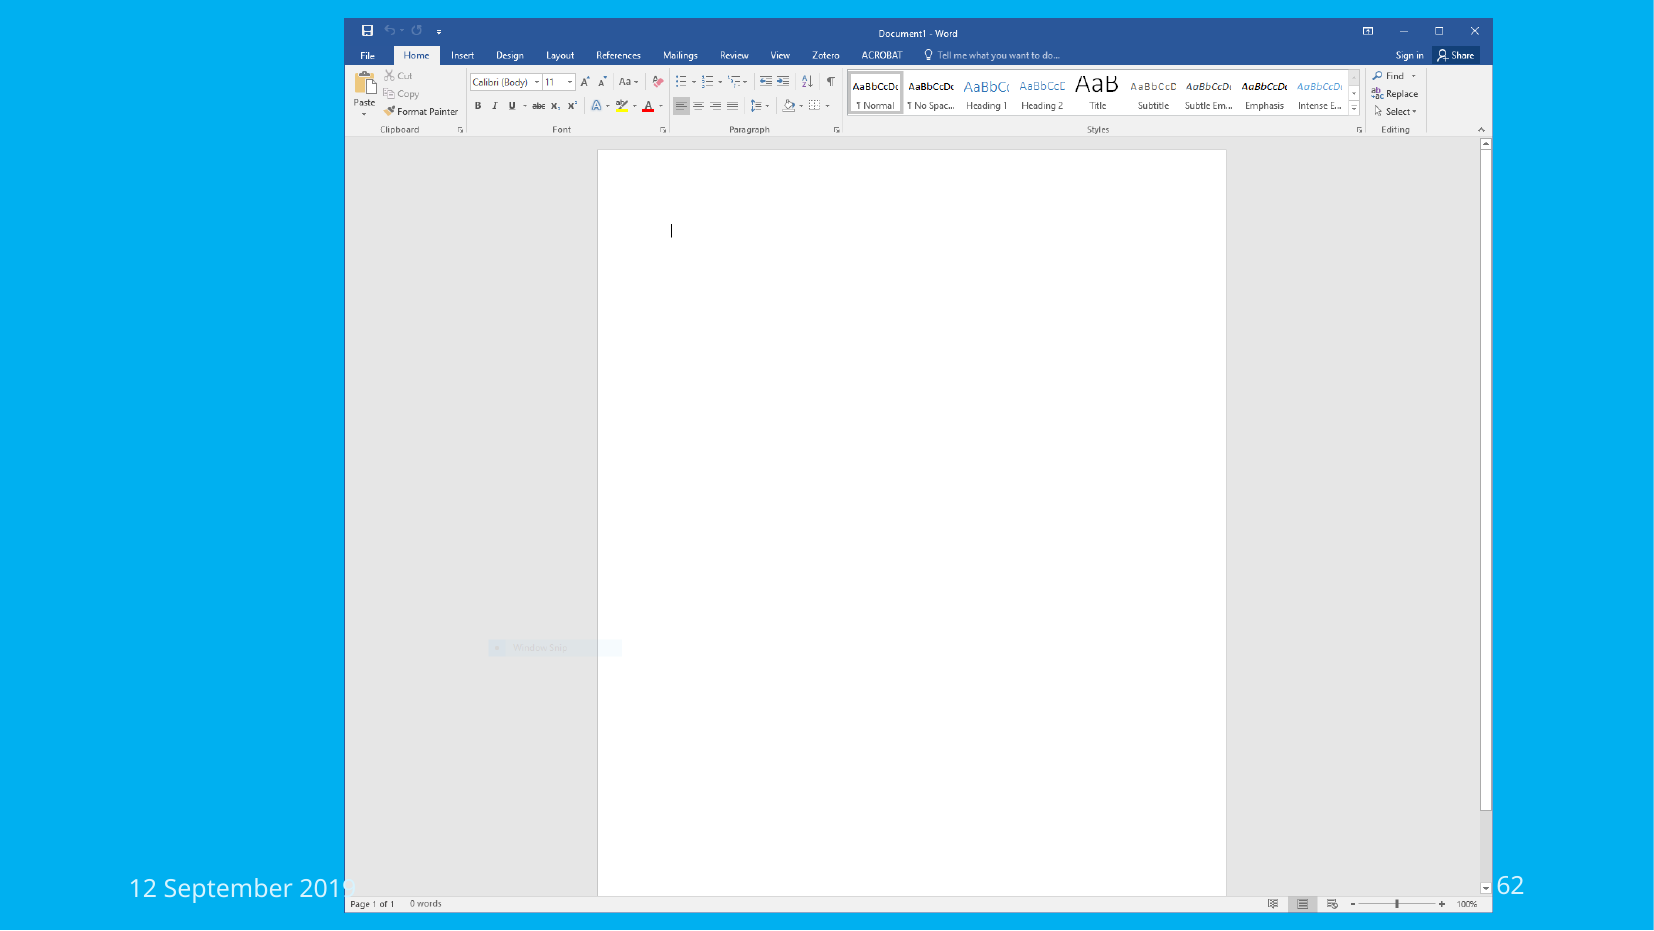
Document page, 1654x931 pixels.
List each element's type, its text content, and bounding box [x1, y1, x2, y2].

slide_number 62 [1493, 862, 1540, 912]
picture [344, 19, 1492, 912]
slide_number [113, 862, 344, 912]
